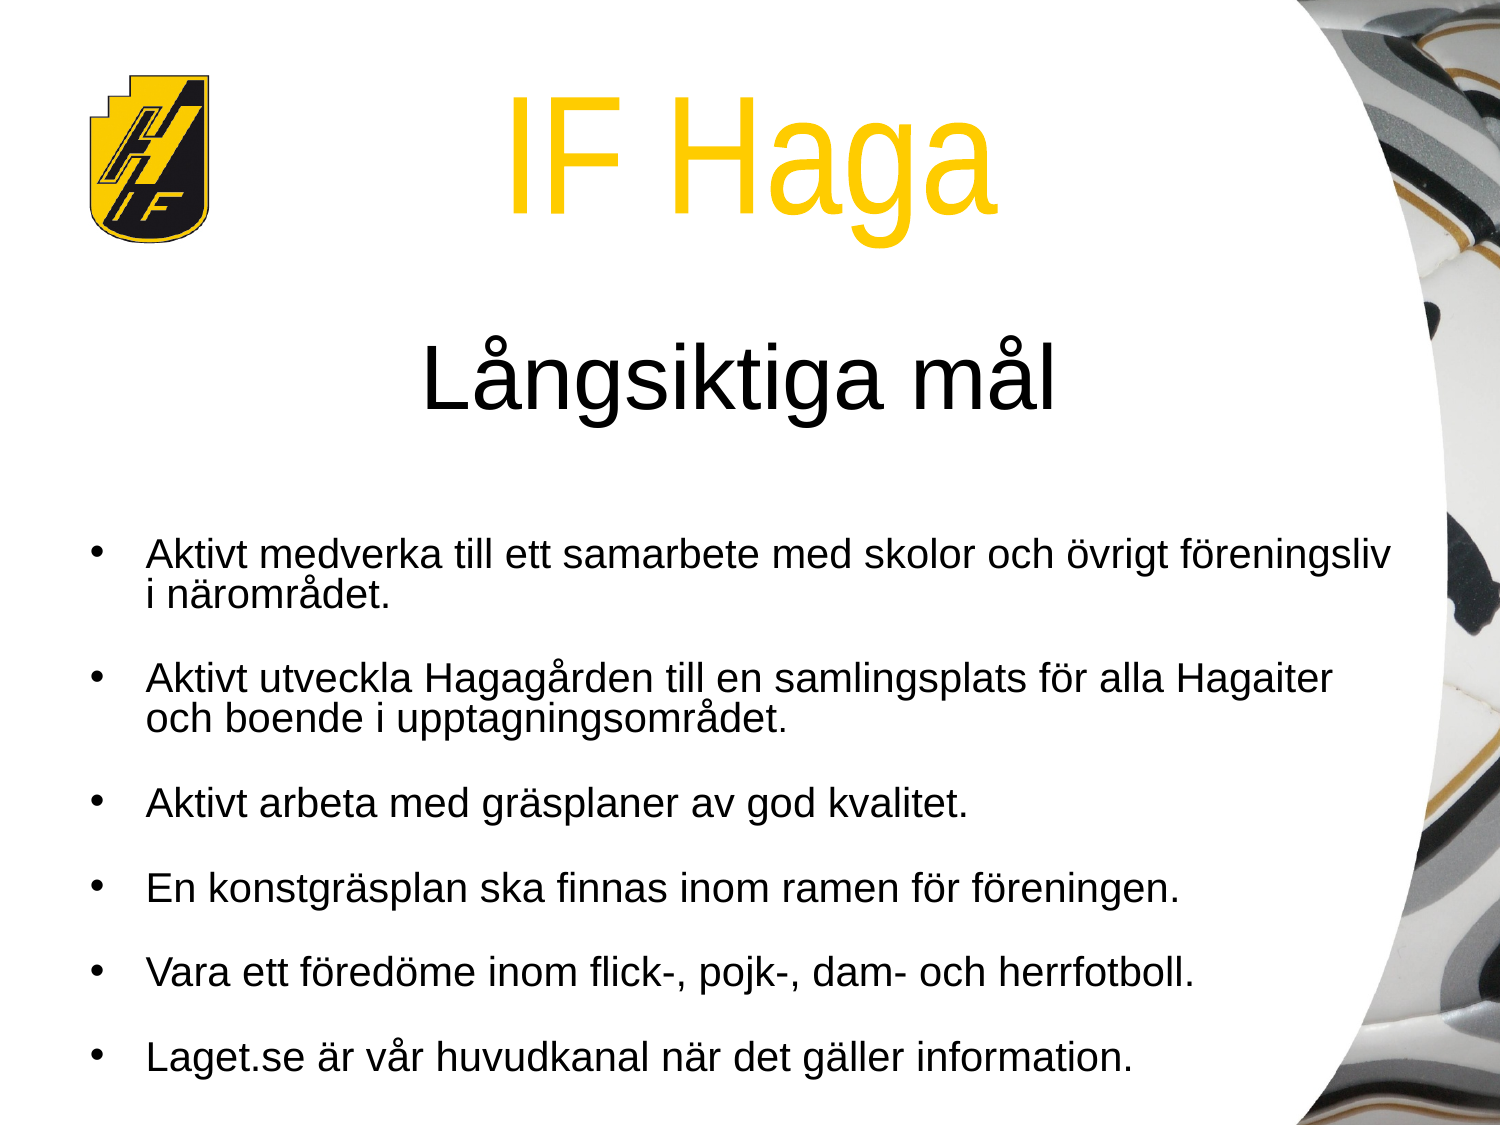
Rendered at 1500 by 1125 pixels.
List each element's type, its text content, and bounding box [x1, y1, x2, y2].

text_box Långsiktiga mål [64, 278, 1415, 467]
text_box Aktivt medverka till ett samarbete med skolor och övrigt föreningsliv i närområdet. Aktivt utveckla Hagagården till en samlingsplats för alla Hagaiter och boende i upptagningsområdet. Aktivt arbeta med gräsplaner av god kvalitet. En konstgräsplan ska finnas inom ramen för föreningen. Vara ett föredöme inom flick-, pojk-, dam- och herrfotboll. Laget.se är vår huvudkanal när det gäller information. [74, 503, 1425, 1032]
picture [88, 73, 210, 246]
picture [1292, 0, 1500, 1125]
